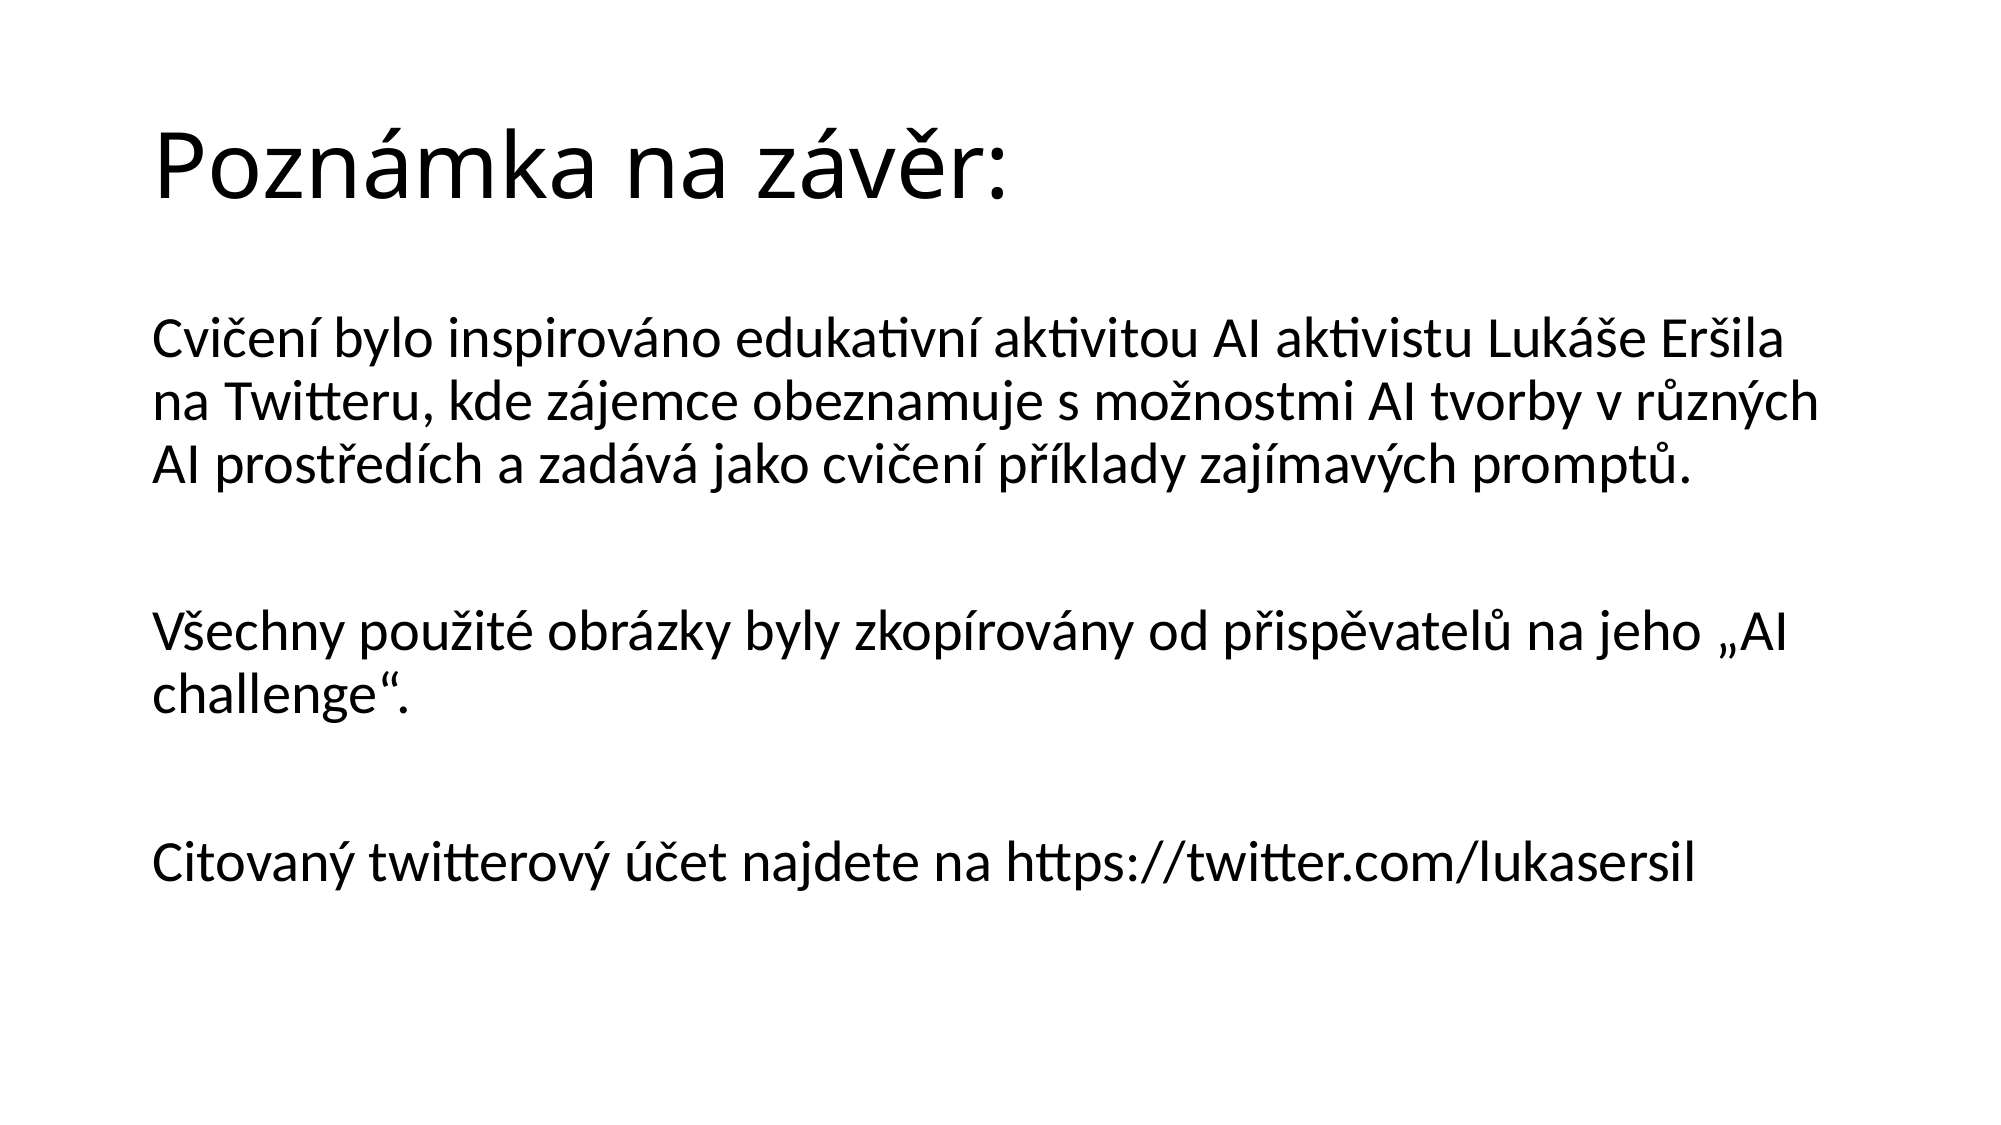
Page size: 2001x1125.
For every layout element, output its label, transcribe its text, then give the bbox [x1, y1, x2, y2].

list Cvičení bylo inspirováno edukativní aktivitou AI aktivistu Lukáše Eršila na Twitteru, kde zájemce obeznamuje s možnostmi AI tvorby v různých AI prostředích a zadává jako cvičení příklady zajímavých promptů. Všechny použité obrázky byly zkopírovány od přispěvatelů na jeho „AI challenge“. Citovaný twitterový účet najdete na https://twitter.com/lukasersil [137, 299, 1863, 1014]
title Poznámka na závěr: [137, 59, 1863, 278]
